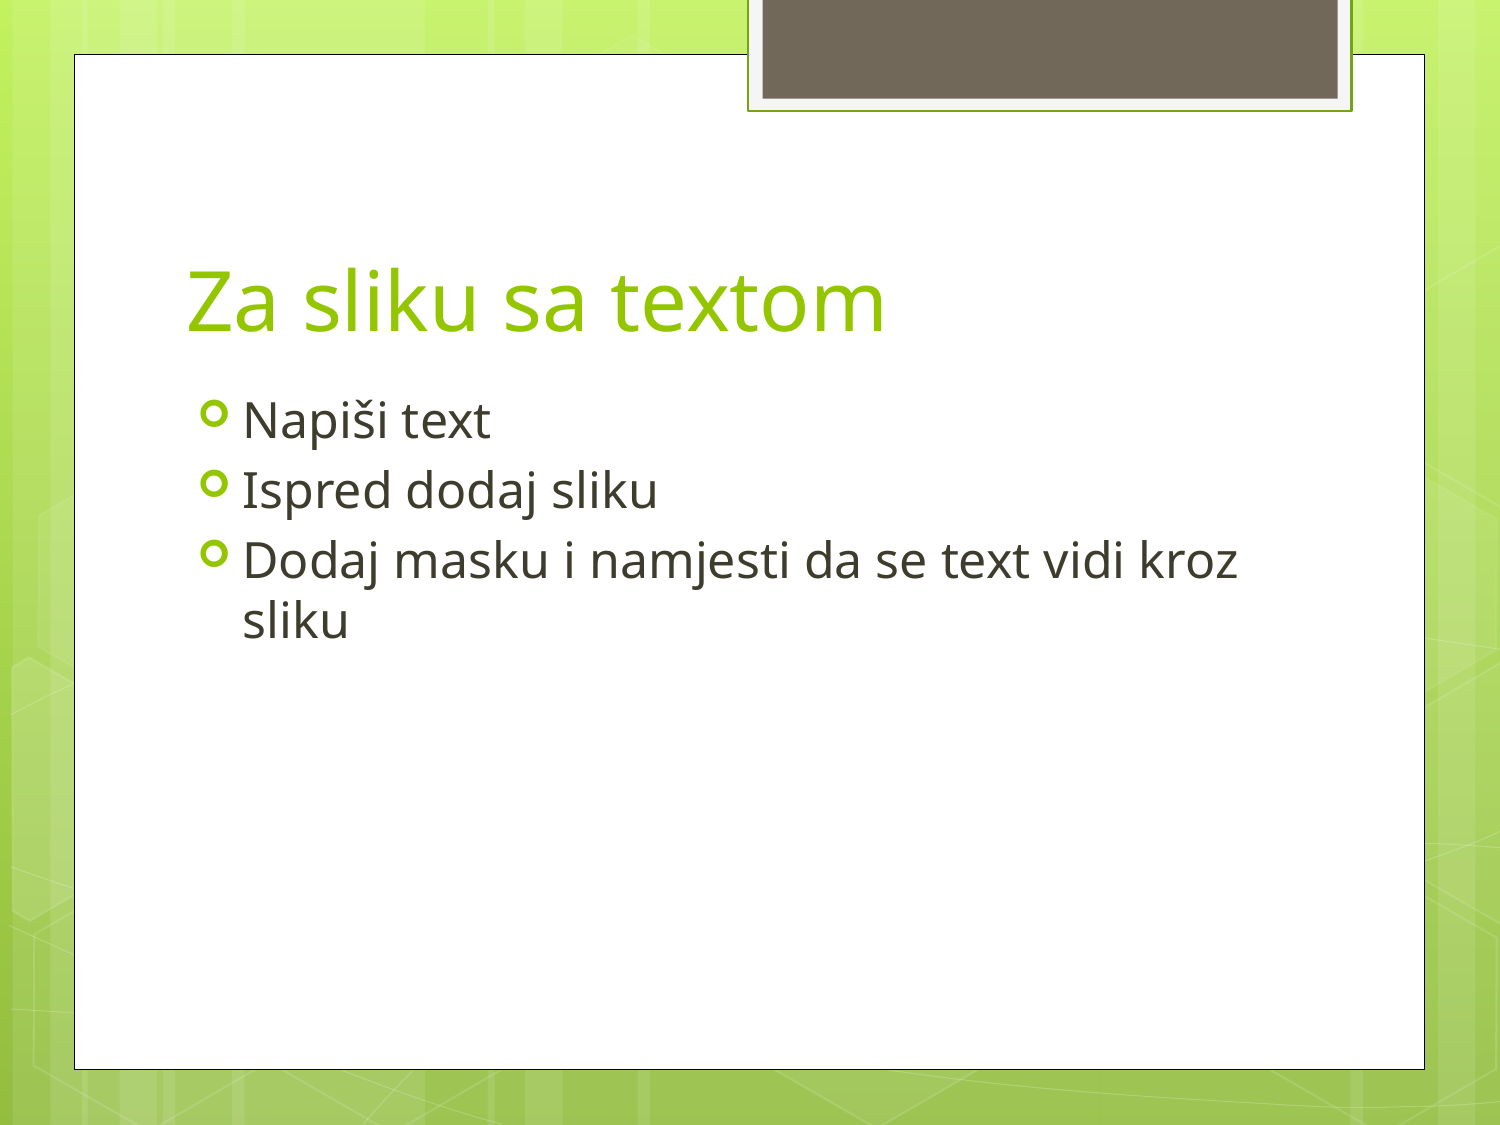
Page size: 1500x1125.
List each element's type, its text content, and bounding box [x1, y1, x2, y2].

title Za sliku sa textom [171, 168, 1324, 357]
list Napiši text Ispred dodaj sliku Dodaj masku i namjesti da se text vidi kroz sliku [171, 381, 1283, 957]
